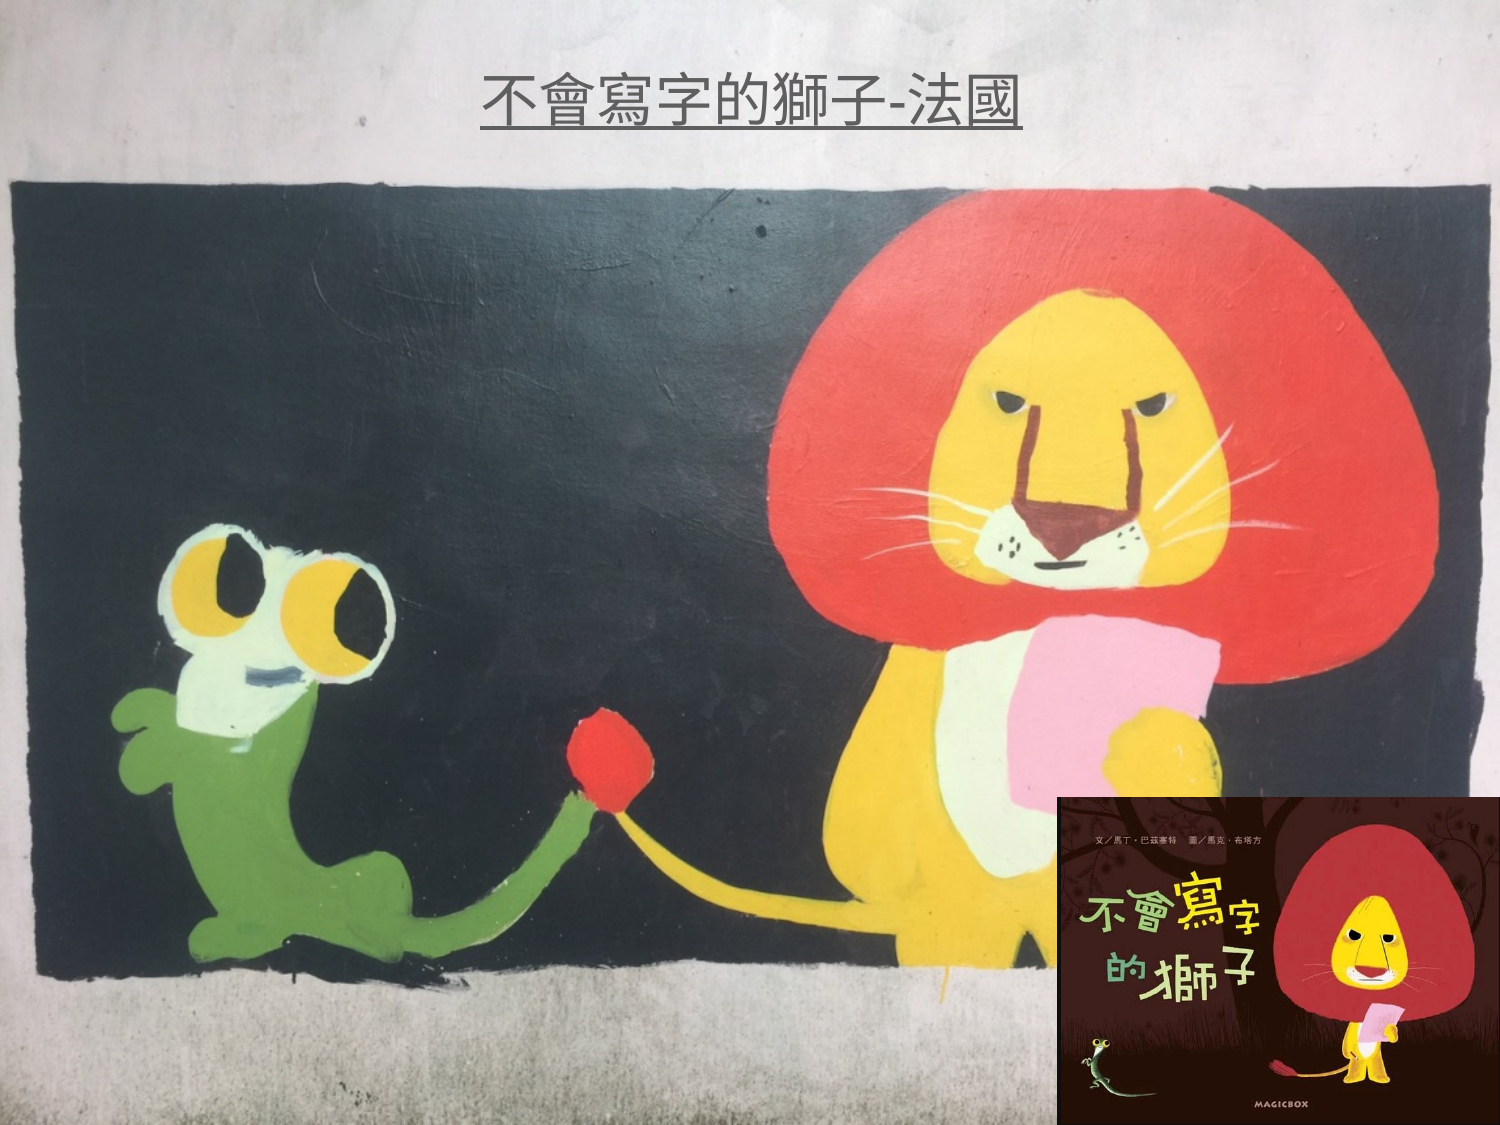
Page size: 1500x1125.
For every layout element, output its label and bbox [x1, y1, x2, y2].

picture [1056, 797, 1500, 1125]
list [0, 0, 1500, 1125]
